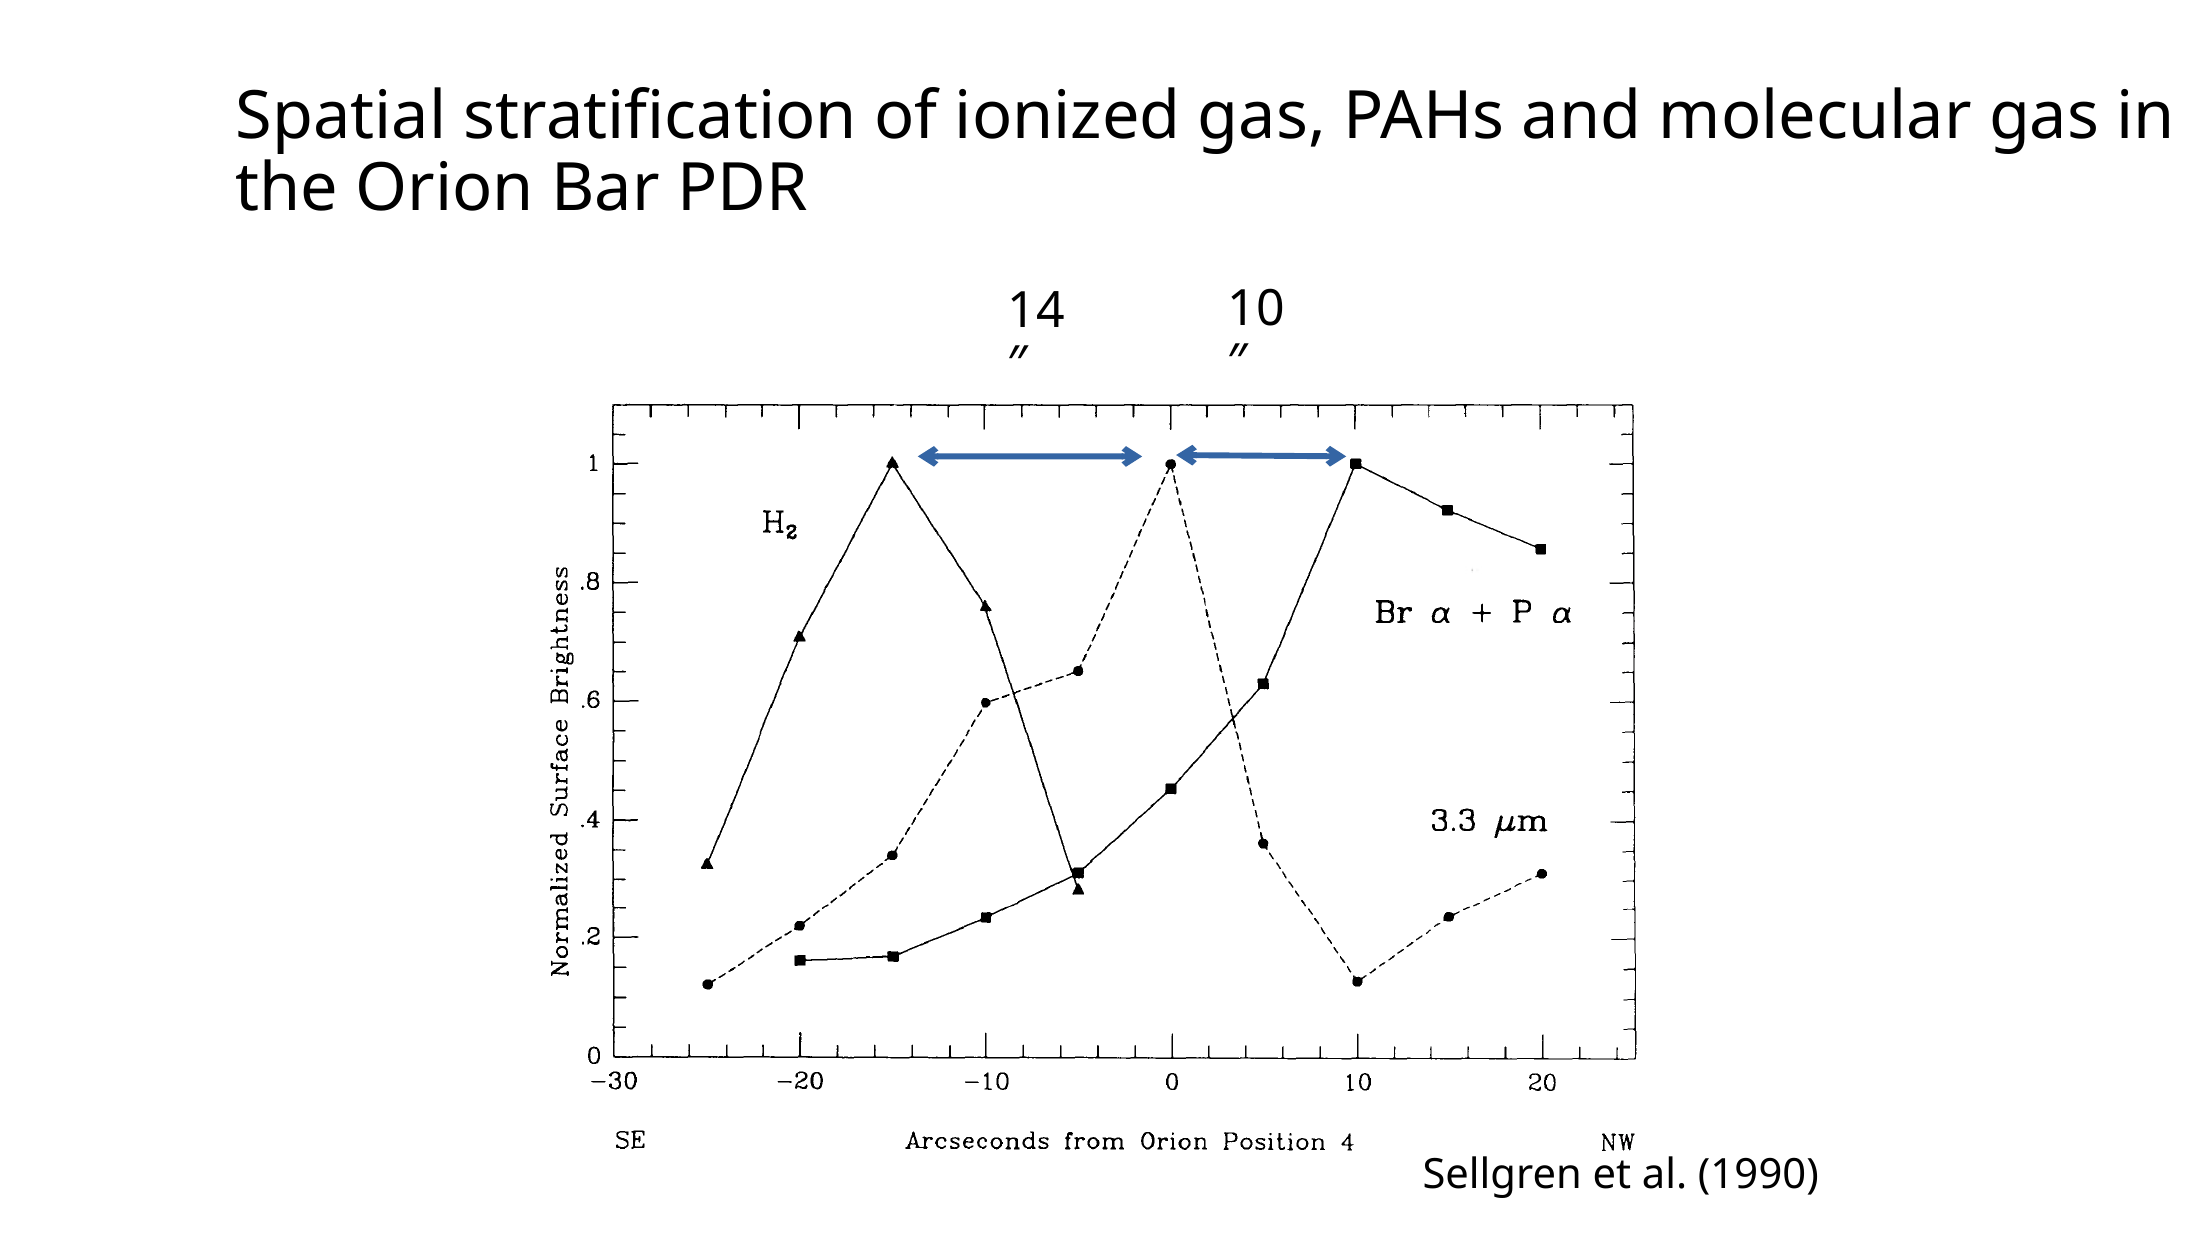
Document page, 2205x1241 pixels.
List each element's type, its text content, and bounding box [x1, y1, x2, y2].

title Spatial stratification of ionized gas, PAHs and molecular gas in the Orion Bar PDR [220, 41, 2205, 264]
title 10″ [1212, 294, 1320, 378]
picture [537, 389, 1652, 1165]
title Sellgren et al. (1990) [1407, 1133, 2205, 1217]
title 14″ [992, 296, 1099, 380]
